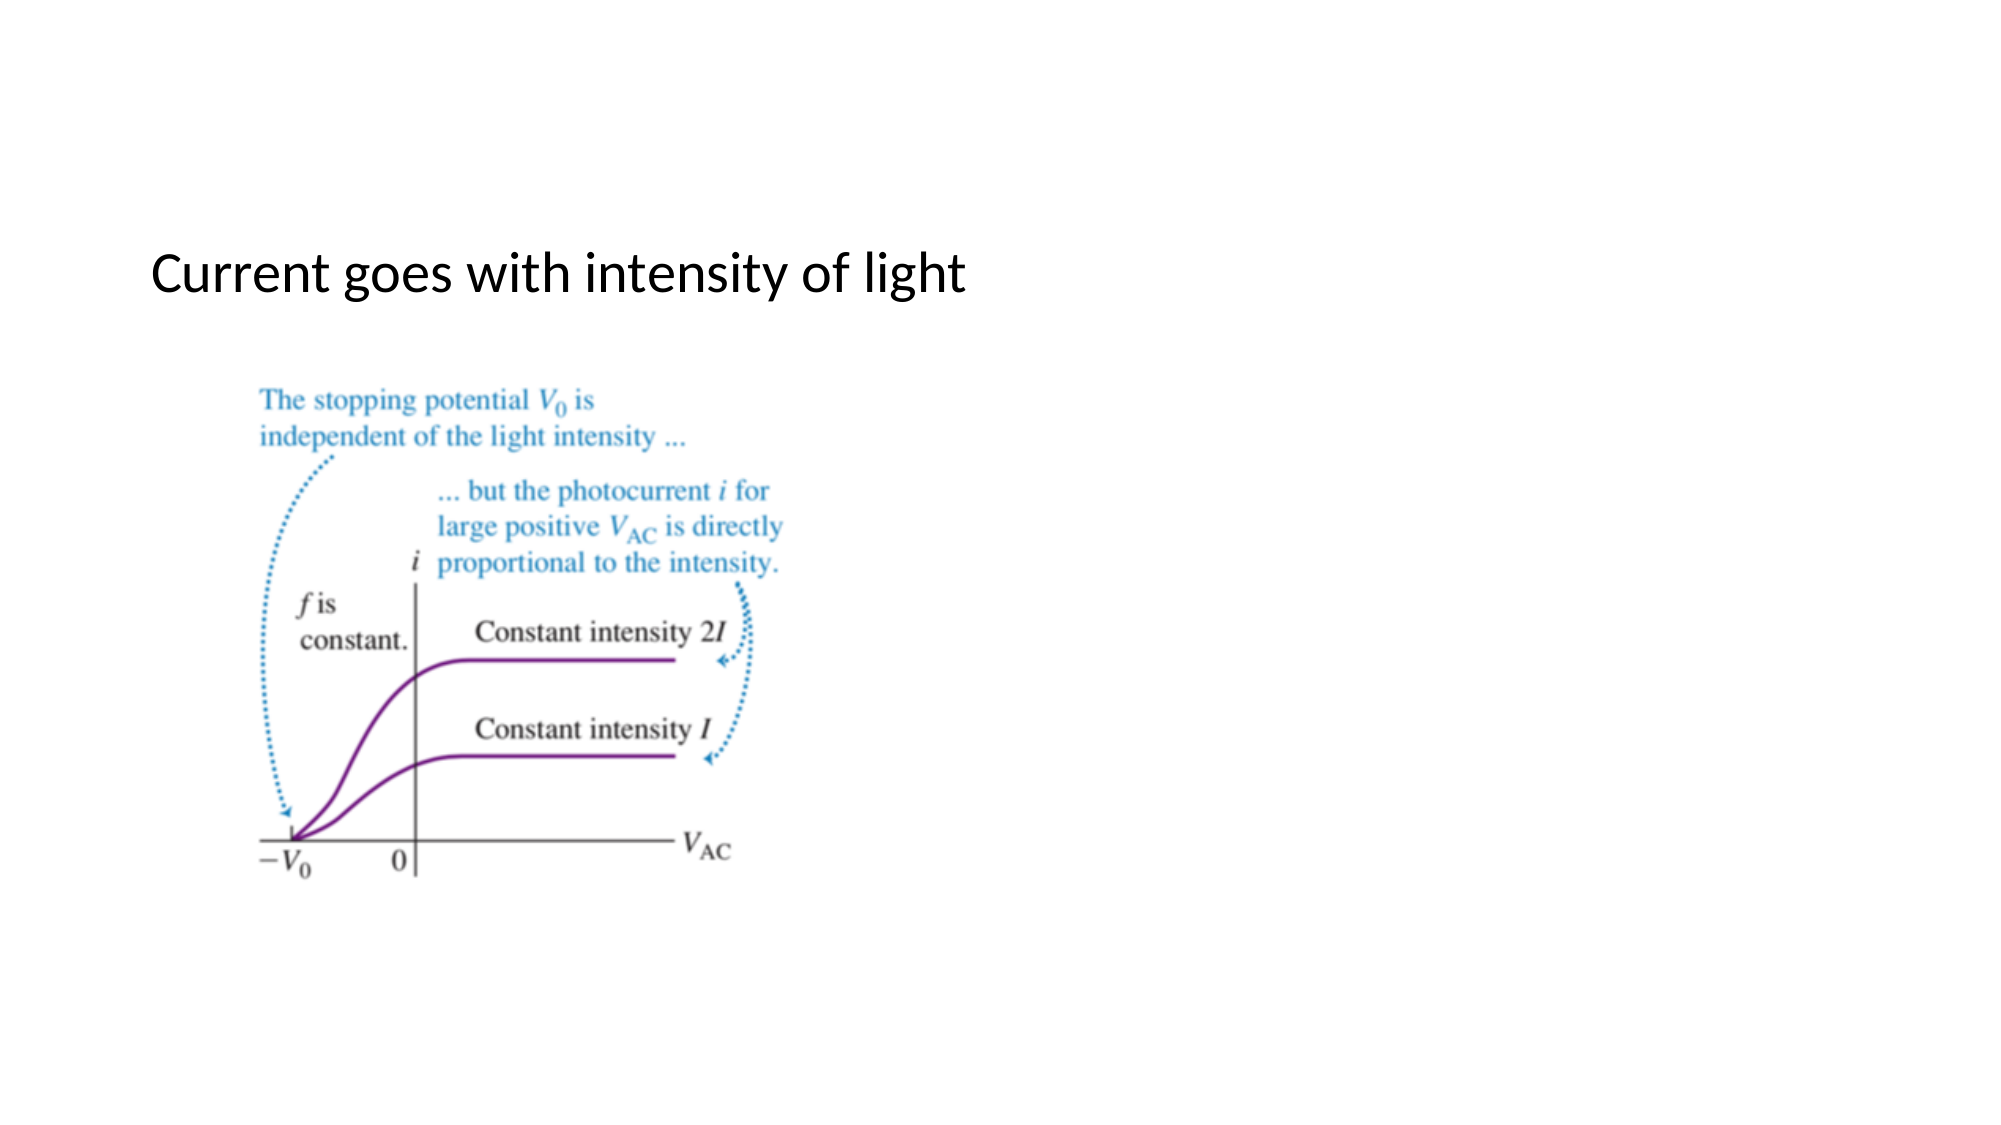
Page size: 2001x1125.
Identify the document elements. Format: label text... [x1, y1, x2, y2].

list Current goes with intensity of light [136, 235, 1068, 949]
picture [0, 377, 938, 1125]
